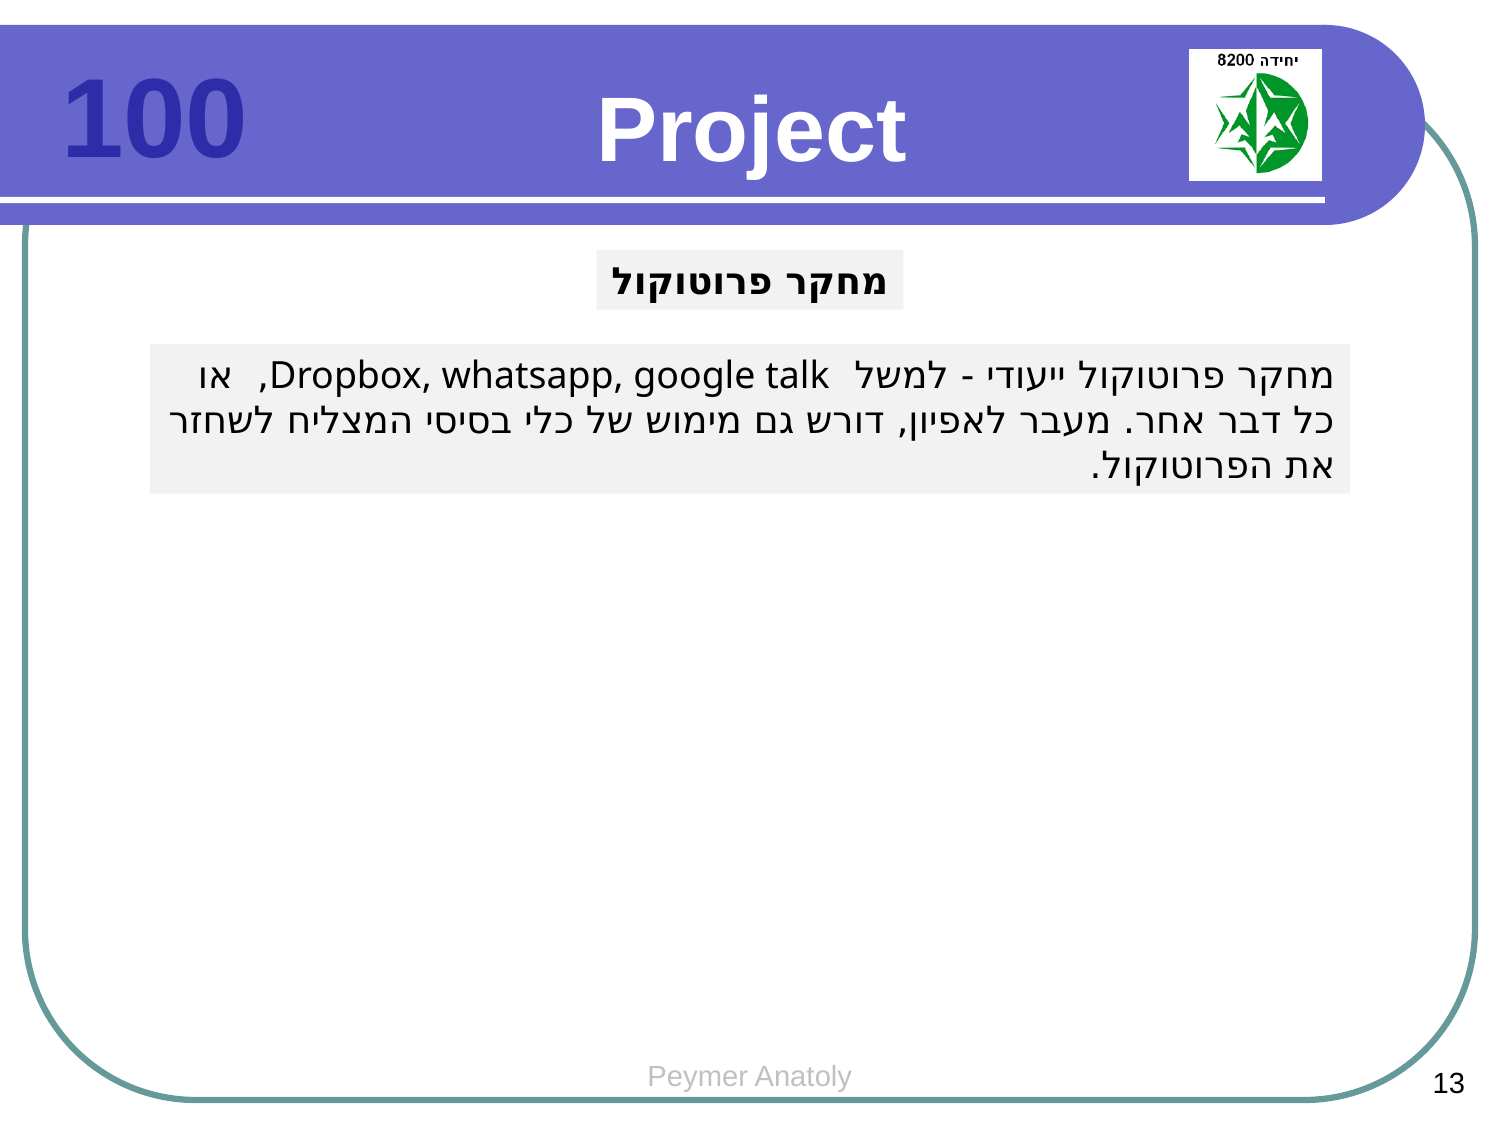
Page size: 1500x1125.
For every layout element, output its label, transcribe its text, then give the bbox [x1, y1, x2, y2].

text_box 100 [24, 37, 285, 188]
text_box [1014, 98, 1257, 200]
picture [1189, 49, 1322, 182]
text_box מחקר פרוטוקול [596, 249, 904, 310]
text_box [375, 37, 1325, 98]
text_box [24, 125, 1475, 1101]
text_box [0, 200, 1311, 225]
text_box [0, 24, 1321, 199]
text_box [1249, 24, 1426, 225]
text_box מחקר פרוטוקול ייעודי - למשל Dropbox, whatsapp, google talk, או כל דבר אחר. מעבר לאפיון, דורש גם מימוש של כלי בסיסי המצליח לשחזר את הפרוטוקול. [149, 343, 1350, 494]
slide_number 13 [1379, 1056, 1481, 1108]
text_box Project [488, 43, 1014, 206]
